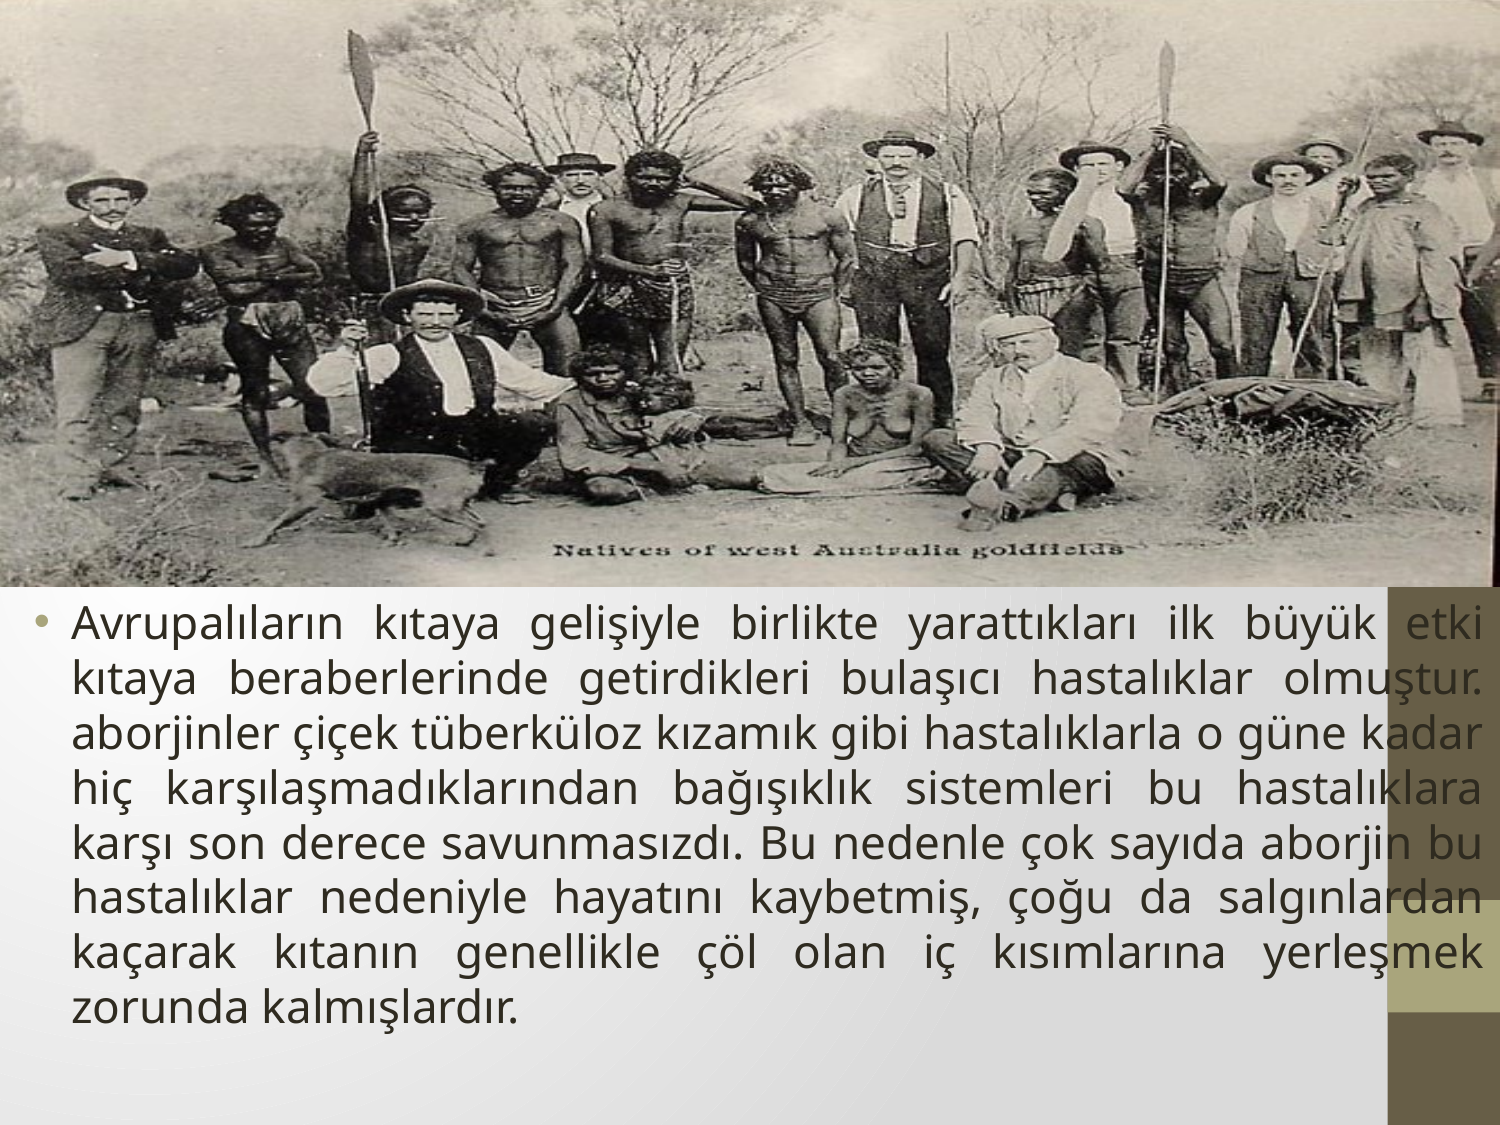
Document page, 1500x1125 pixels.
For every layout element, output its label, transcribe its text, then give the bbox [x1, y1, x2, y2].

picture [0, 0, 1500, 587]
list Avrupalıların kıtaya gelişiyle birlikte yarattıkları ilk büyük etki kıtaya beraberlerinde getirdikleri bulaşıcı hastalıklar olmuştur. aborjinler çiçek tüberküloz kızamık gibi hastalıklarla o güne kadar hiç karşılaşmadıklarından bağışıklık sistemleri bu hastalıklara karşı son derece savunmasızdı. Bu nedenle çok sayıda aborjin bu hastalıklar nedeniyle hayatını kaybetmiş, çoğu da salgınlardan kaçarak kıtanın genellikle çöl olan iç kısımlarına yerleşmek zorunda kalmışlardır. [0, 591, 1500, 1125]
